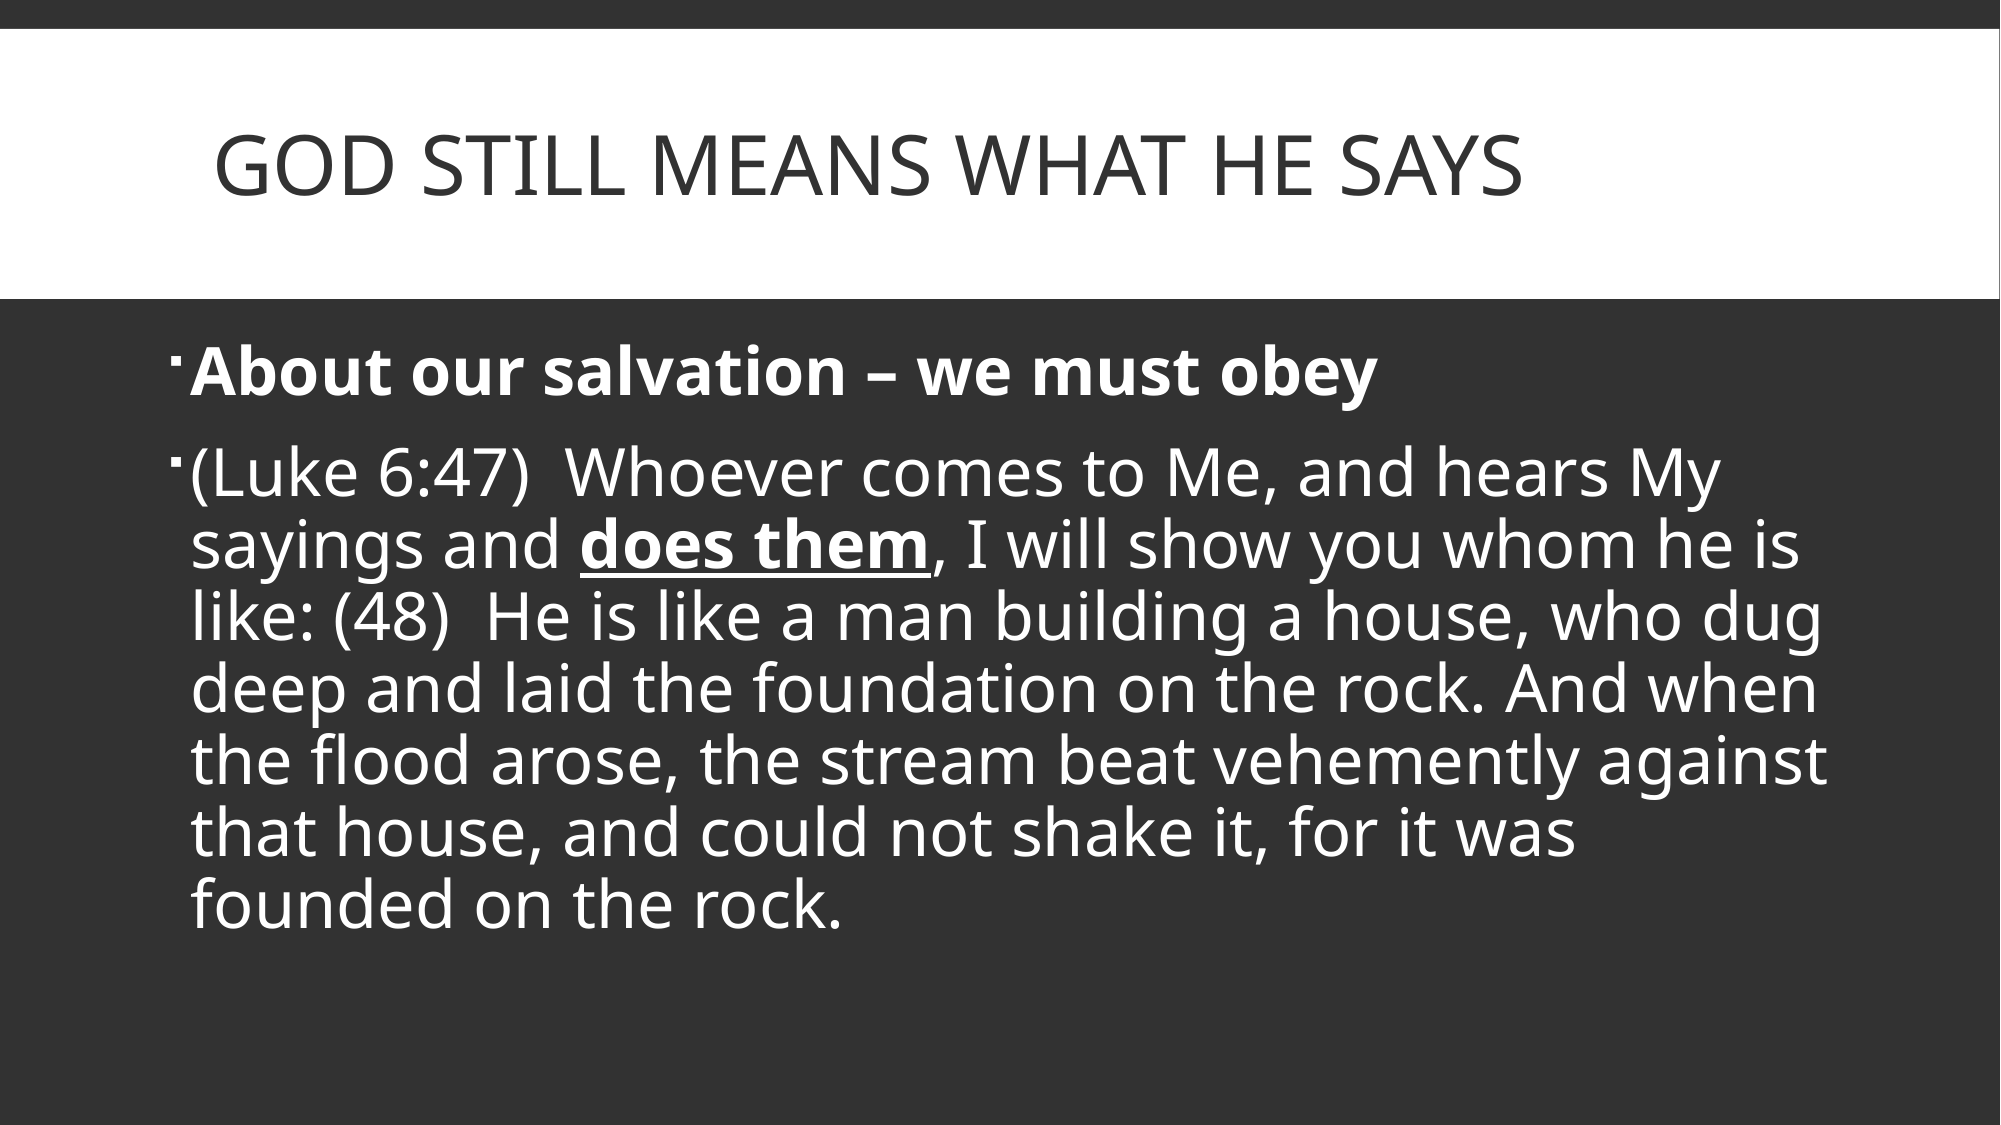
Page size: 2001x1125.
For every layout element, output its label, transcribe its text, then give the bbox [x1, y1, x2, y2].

list About our salvation – we must obey (Luke 6:47) Whoever comes to Me, and hears My sayings and does them, I will show you whom he is like: (48) He is like a man building a house, who dug deep and laid the foundation on the rock. And when the flood arose, the stream beat vehemently against that house, and could not shake it, for it was founded on the rock. [145, 329, 1860, 1020]
title God still means what he says [197, 46, 1803, 295]
